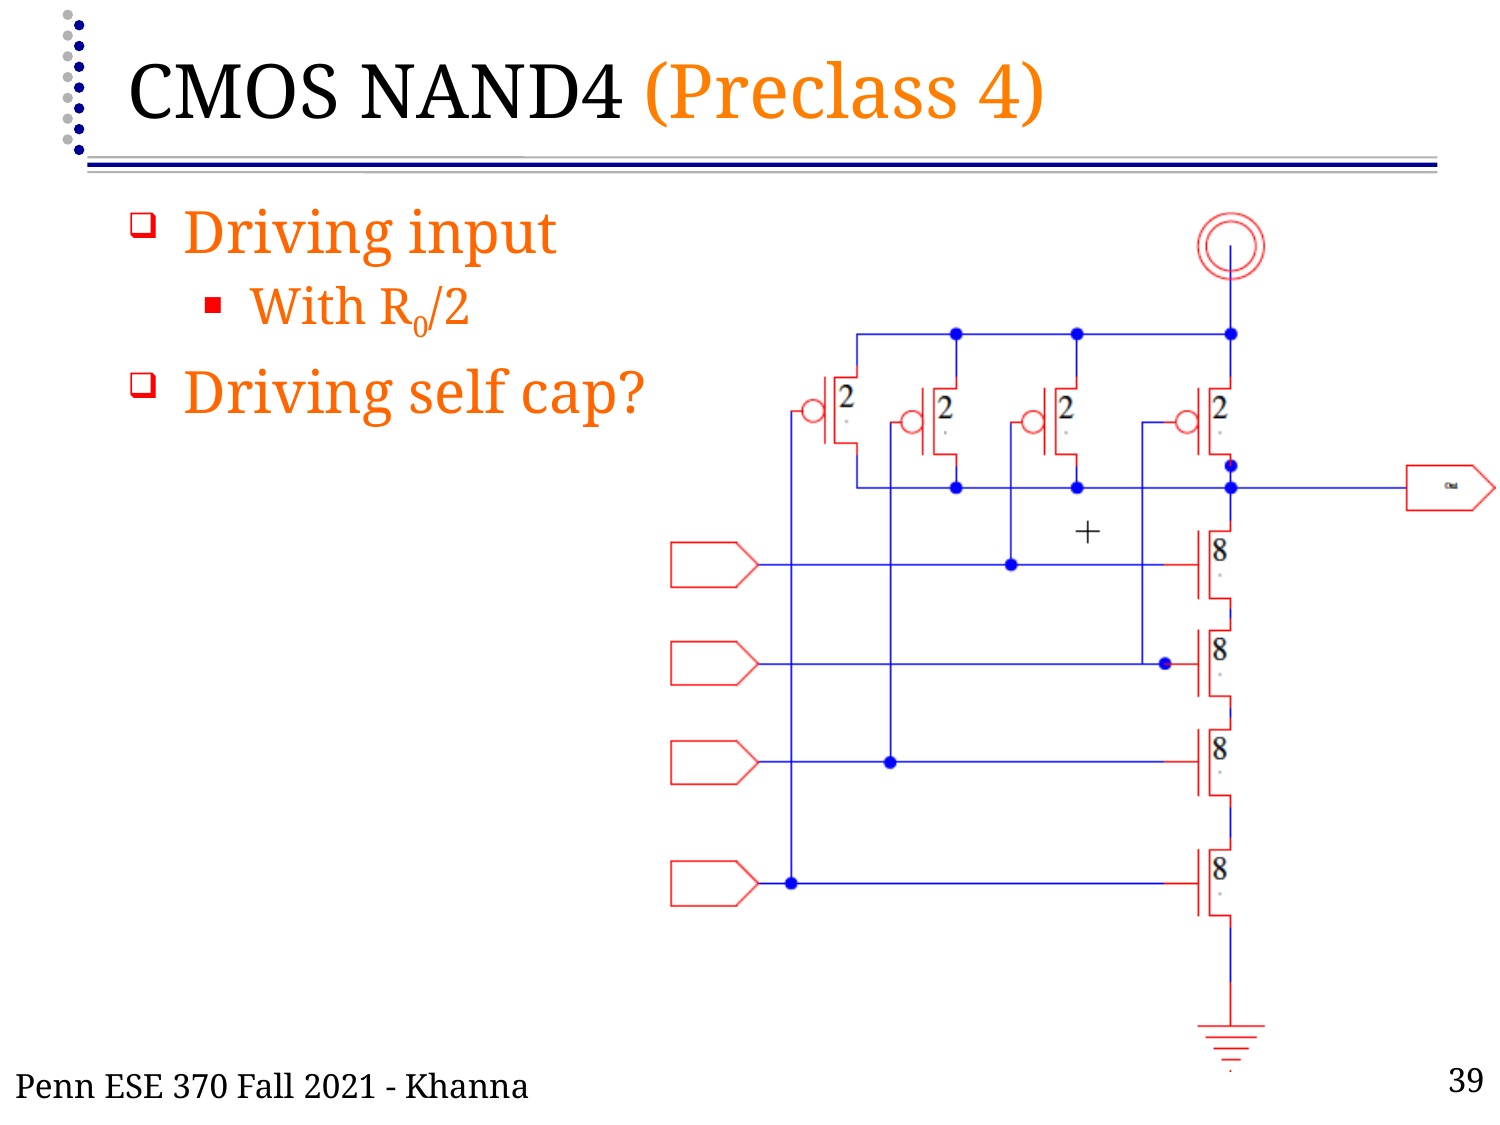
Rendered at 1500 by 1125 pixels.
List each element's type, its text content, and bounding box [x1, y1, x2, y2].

picture [669, 212, 1496, 1072]
list Driving input With R0/2 Driving self cap? [112, 187, 1388, 1013]
footer Penn ESE 370 Fall 2021 - Khanna [0, 1037, 813, 1113]
slide_number 39 [1187, 1073, 1500, 1113]
title CMOS NAND4 (Preclass 4) [112, 16, 1391, 142]
